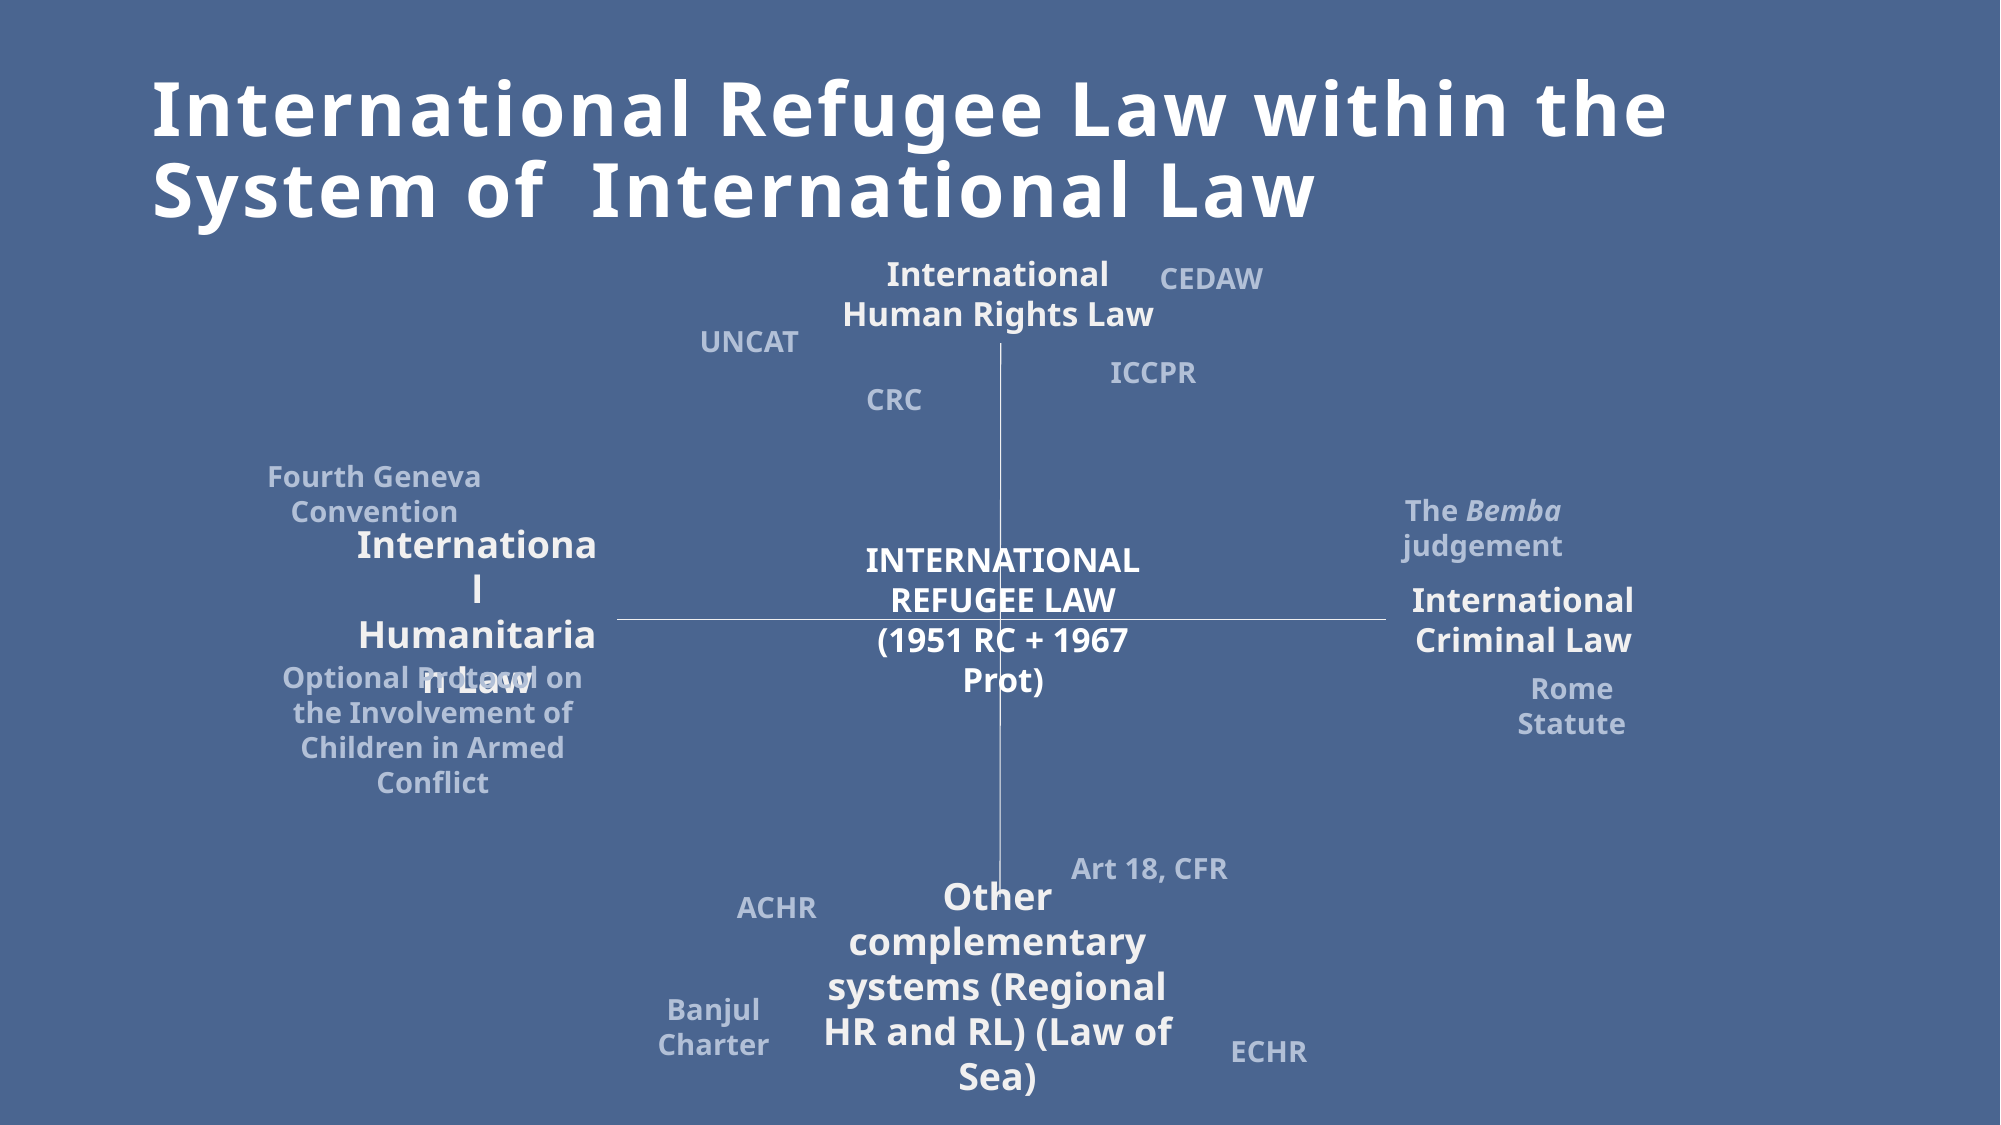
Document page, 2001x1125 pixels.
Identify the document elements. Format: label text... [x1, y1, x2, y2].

list CEDAW [1114, 237, 1309, 319]
text_box The Bemba judgement [1386, 486, 1581, 568]
list ICCPR [1056, 331, 1251, 413]
list International Humanitarian Law [338, 562, 617, 660]
list International Criminal Law [1385, 578, 1662, 660]
text_box Art 18, CFR [1052, 827, 1247, 908]
title International Refugee Law within the System of International Law [137, 59, 1863, 247]
text_box Banjul Charter [616, 985, 811, 1067]
list UNCAT [652, 300, 847, 381]
list ECHR [1171, 1010, 1367, 1091]
list INTERNATIONAL REFUGEE LAW (1951 RC + 1967 Prot) [846, 533, 1160, 706]
text_box Fourth Geneva Convention [218, 452, 532, 534]
text_box Rome Statute [1474, 664, 1670, 746]
text_box Optional Protocol on the Involvement of Children in Armed Conflict [245, 688, 621, 770]
list Other complementary systems (Regional HR and RL) (Law of Sea) [797, 862, 1198, 1110]
text_box ACHR [679, 866, 874, 948]
list CRC [797, 358, 992, 440]
list International Human Rights Law [825, 227, 1172, 359]
